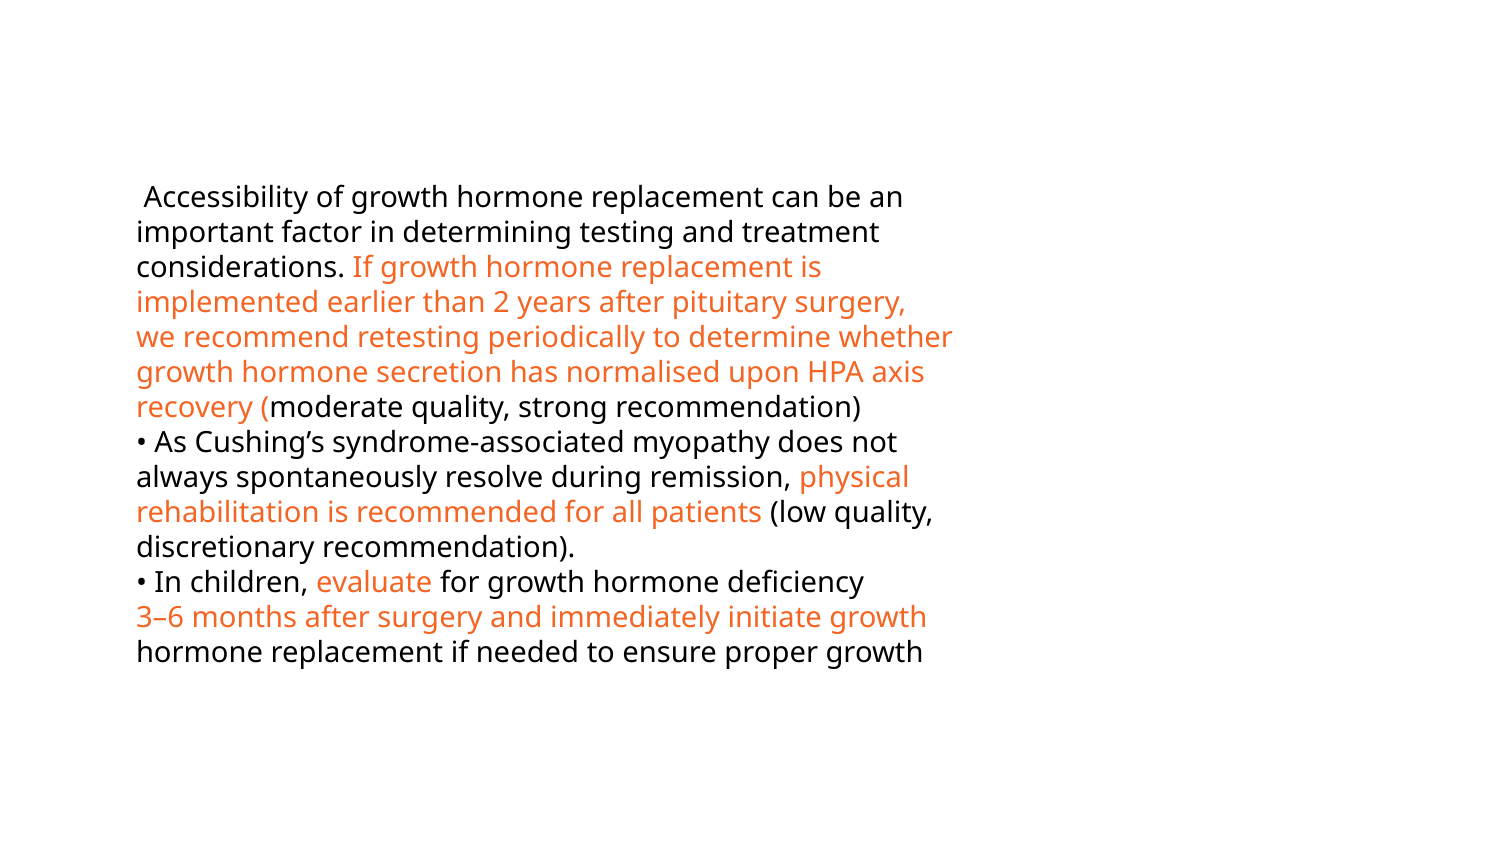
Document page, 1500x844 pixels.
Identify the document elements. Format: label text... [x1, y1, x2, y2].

text_box Accessibility of growth hormone replacement can be an important factor in determining testing and treatment considerations. If growth hormone replacement is implemented earlier than 2 years after pituitary surgery, we recommend retesting periodically to determine whether growth hormone secretion has normalised upon HPA axis recovery (moderate quality, strong recommendation) • As Cushing’s syndrome-associated myopathy does not always spontaneously resolve during remission, physical rehabilitation is recommended for all patients (low quality, discretionary recommendation). • In children, evaluate for growth hormone deficiency 3–6 months after surgery and immediately initiate growth hormone replacement if needed to ensure proper growth [120, 163, 1321, 684]
